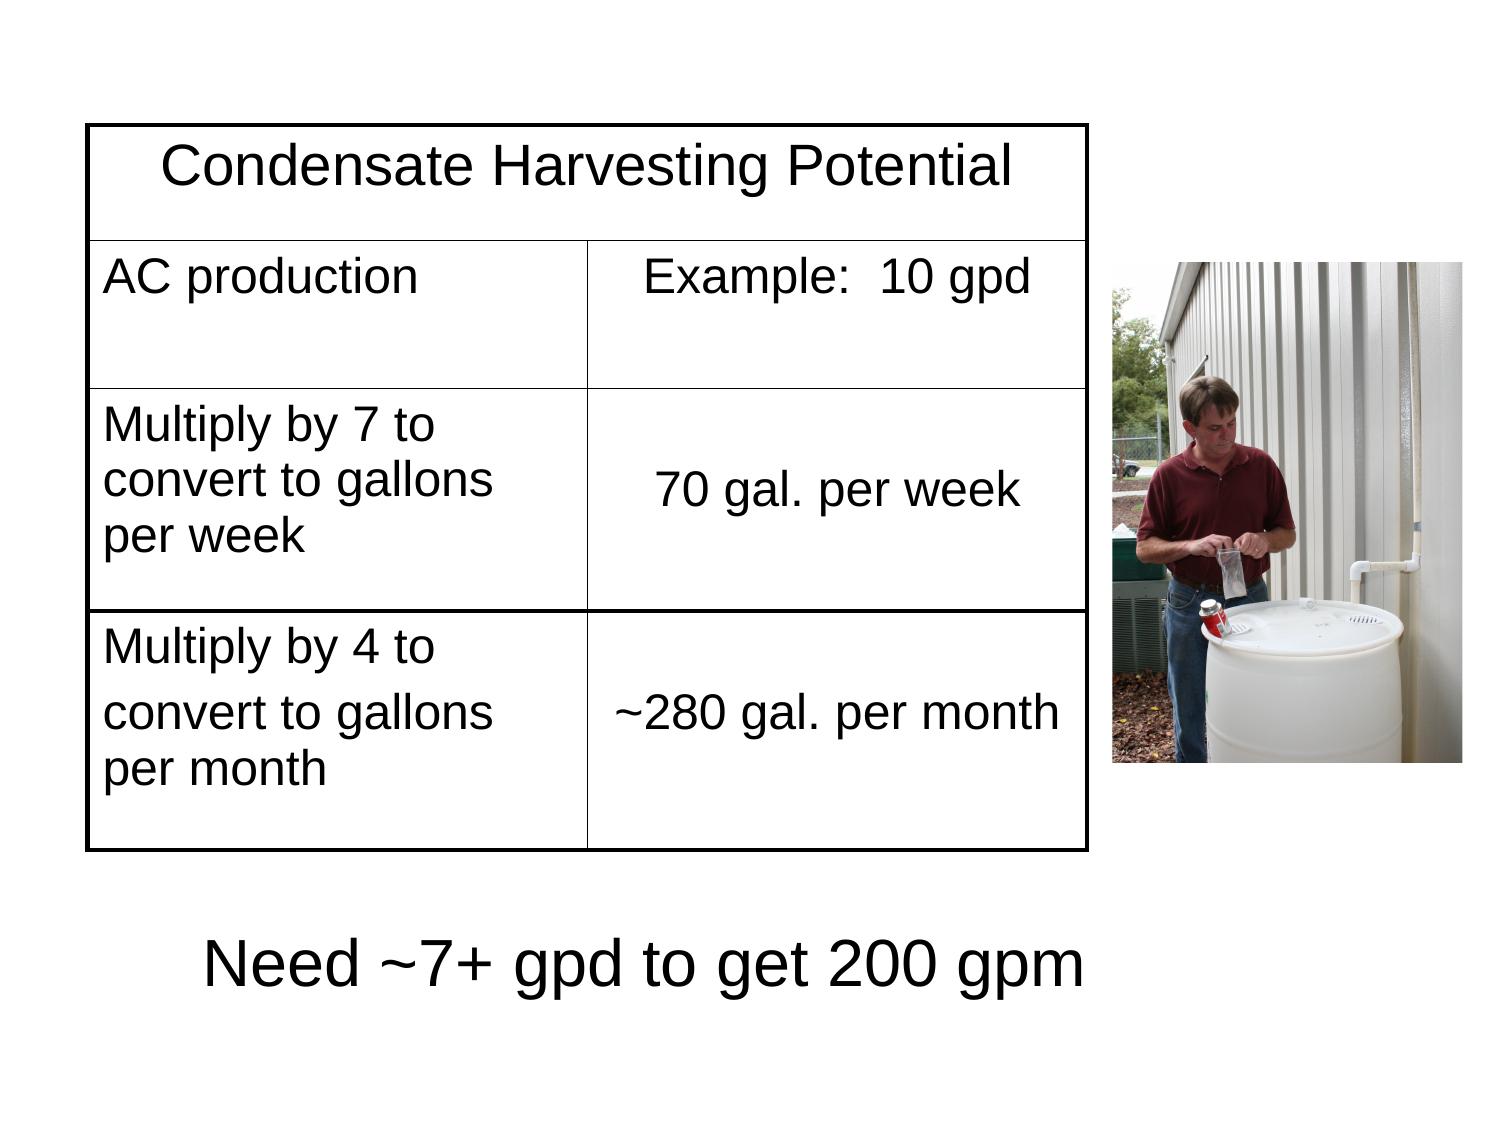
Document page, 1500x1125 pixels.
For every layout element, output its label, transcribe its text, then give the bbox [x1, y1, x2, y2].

table_cell ~280 gal. per month [588, 613, 1085, 848]
table_cell Multiply by 7 to convert to gallons per week [90, 389, 587, 609]
table_cell 70 gal. per week [588, 389, 1085, 609]
picture [1112, 262, 1463, 763]
table_header Condensate Harvesting Potential [90, 127, 1085, 240]
text_box Need ~7+ gpd to get 200 gpm [187, 912, 1102, 1008]
table_cell Multiply by 4 to convert to gallons per month [90, 613, 587, 848]
table_cell Example: 10 gpd [588, 241, 1085, 388]
table_cell AC production [90, 241, 587, 388]
